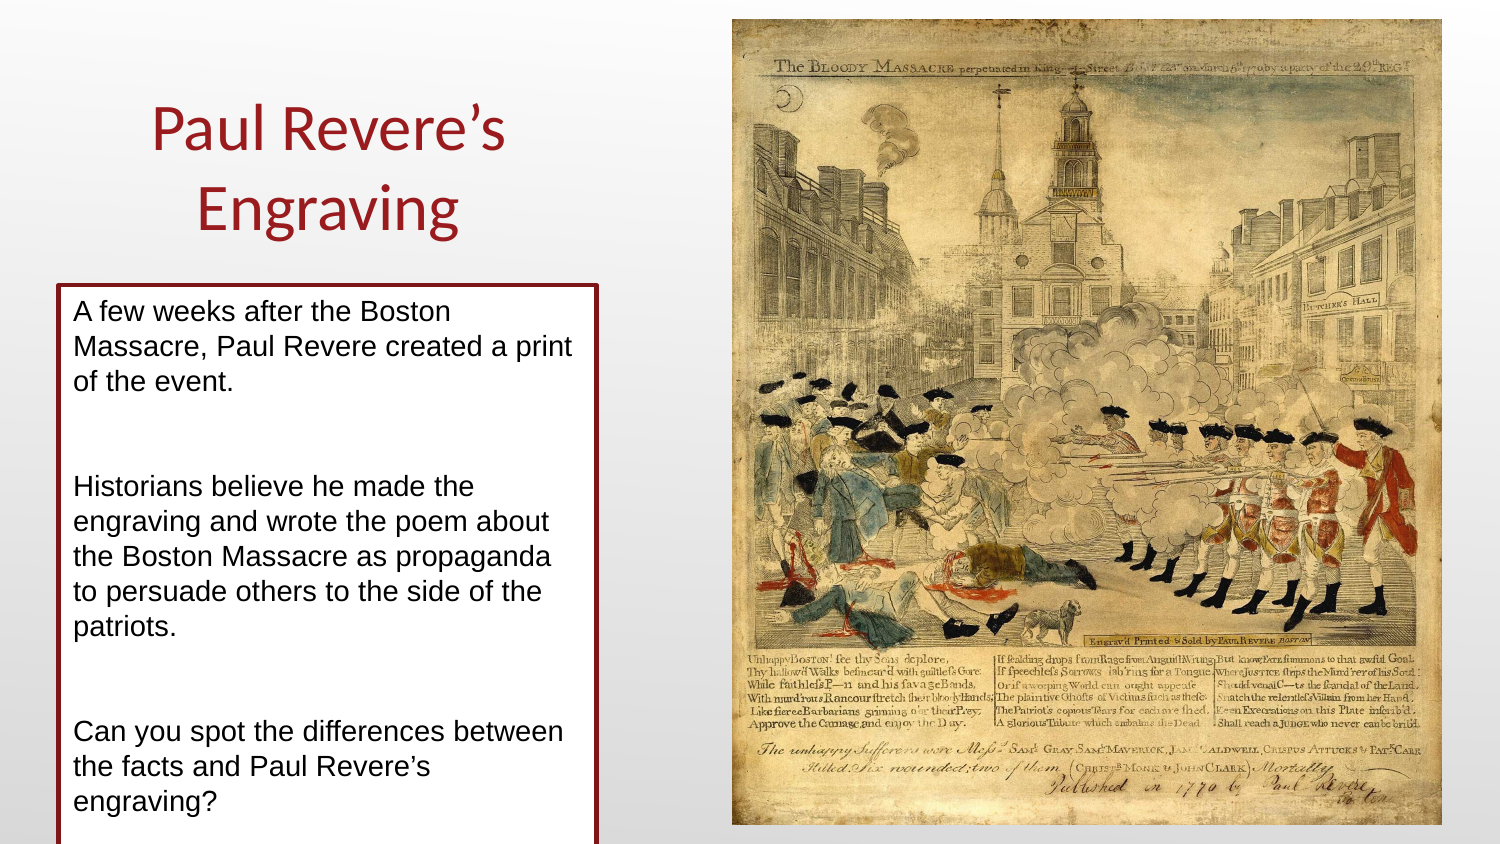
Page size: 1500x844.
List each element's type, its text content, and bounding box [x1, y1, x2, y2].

text_box A few weeks after the Boston Massacre, Paul Revere created a print of the event. Historians believe he made the engraving and wrote the poem about the Boston Massacre as propaganda to persuade others to the side of the patriots. Can you spot the differences between the facts and Paul Revere’s engraving? [56, 283, 599, 844]
title Paul Revere’s Engraving [51, 102, 607, 244]
picture [731, 19, 1451, 825]
